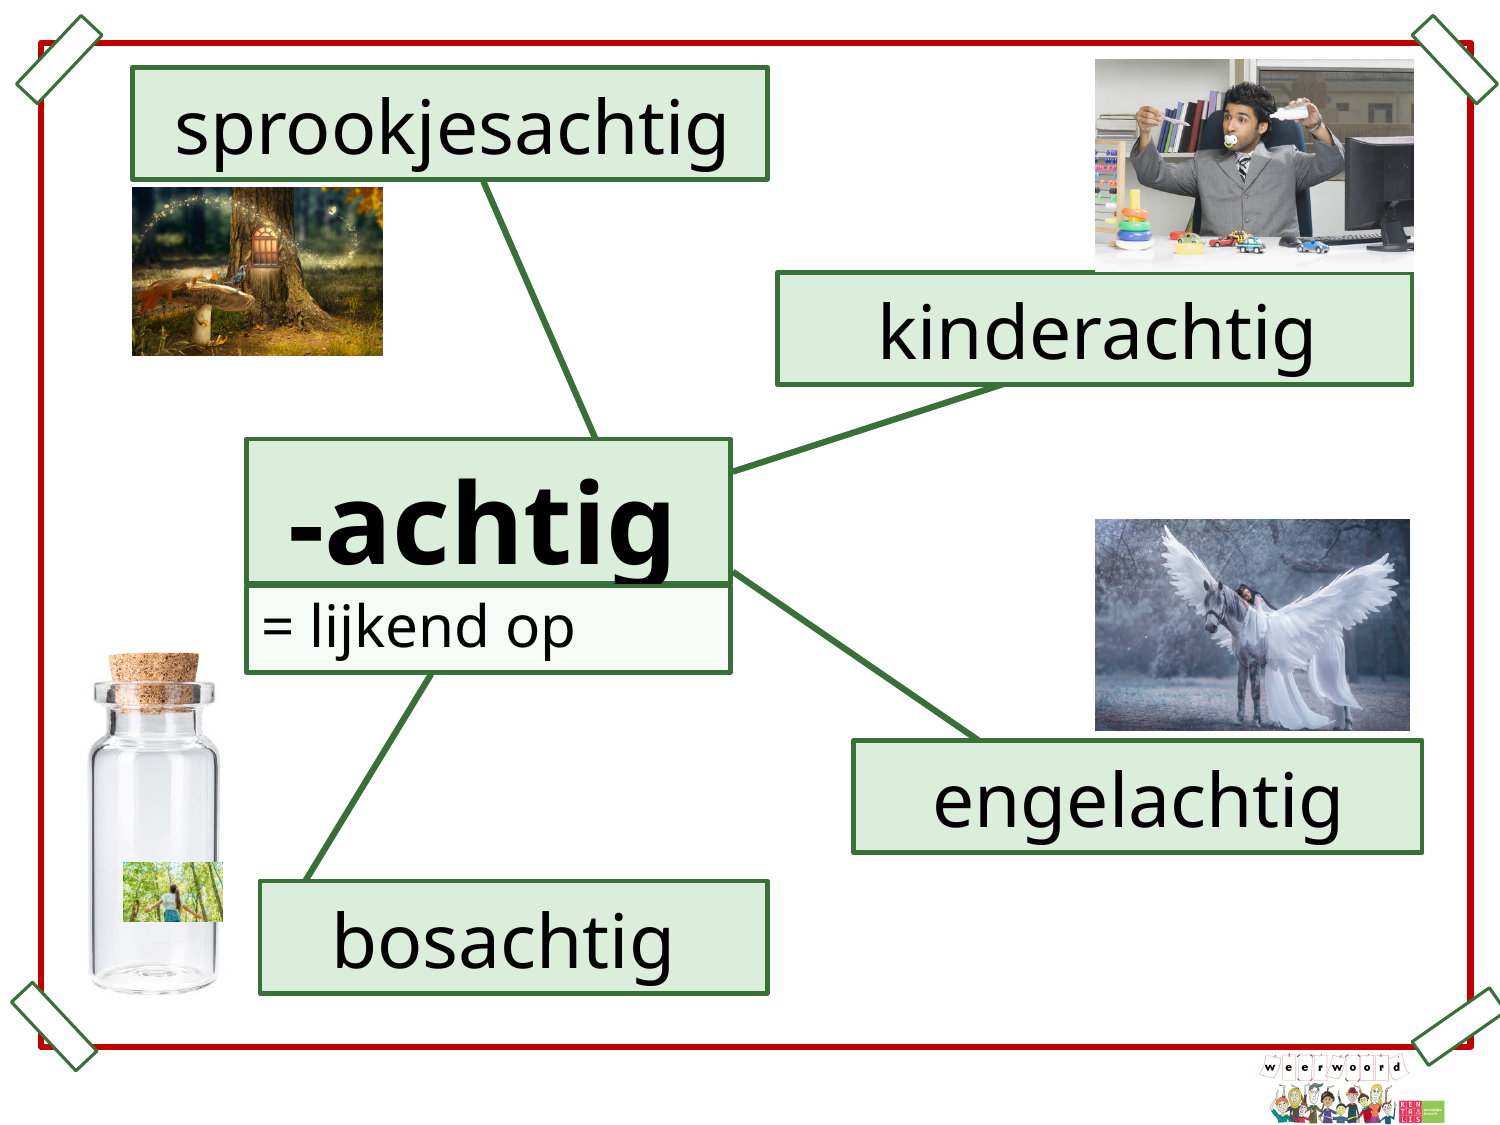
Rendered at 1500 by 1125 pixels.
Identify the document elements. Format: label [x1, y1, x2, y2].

picture [1257, 1074, 1448, 1125]
text_box [305, 673, 432, 882]
text_box [732, 571, 998, 754]
text_box [483, 180, 596, 440]
picture [1094, 519, 1410, 731]
picture [131, 187, 384, 356]
text_box [39, 12, 1500, 1074]
picture [1094, 59, 1415, 272]
picture [64, 641, 240, 1006]
text_box [732, 360, 1076, 472]
